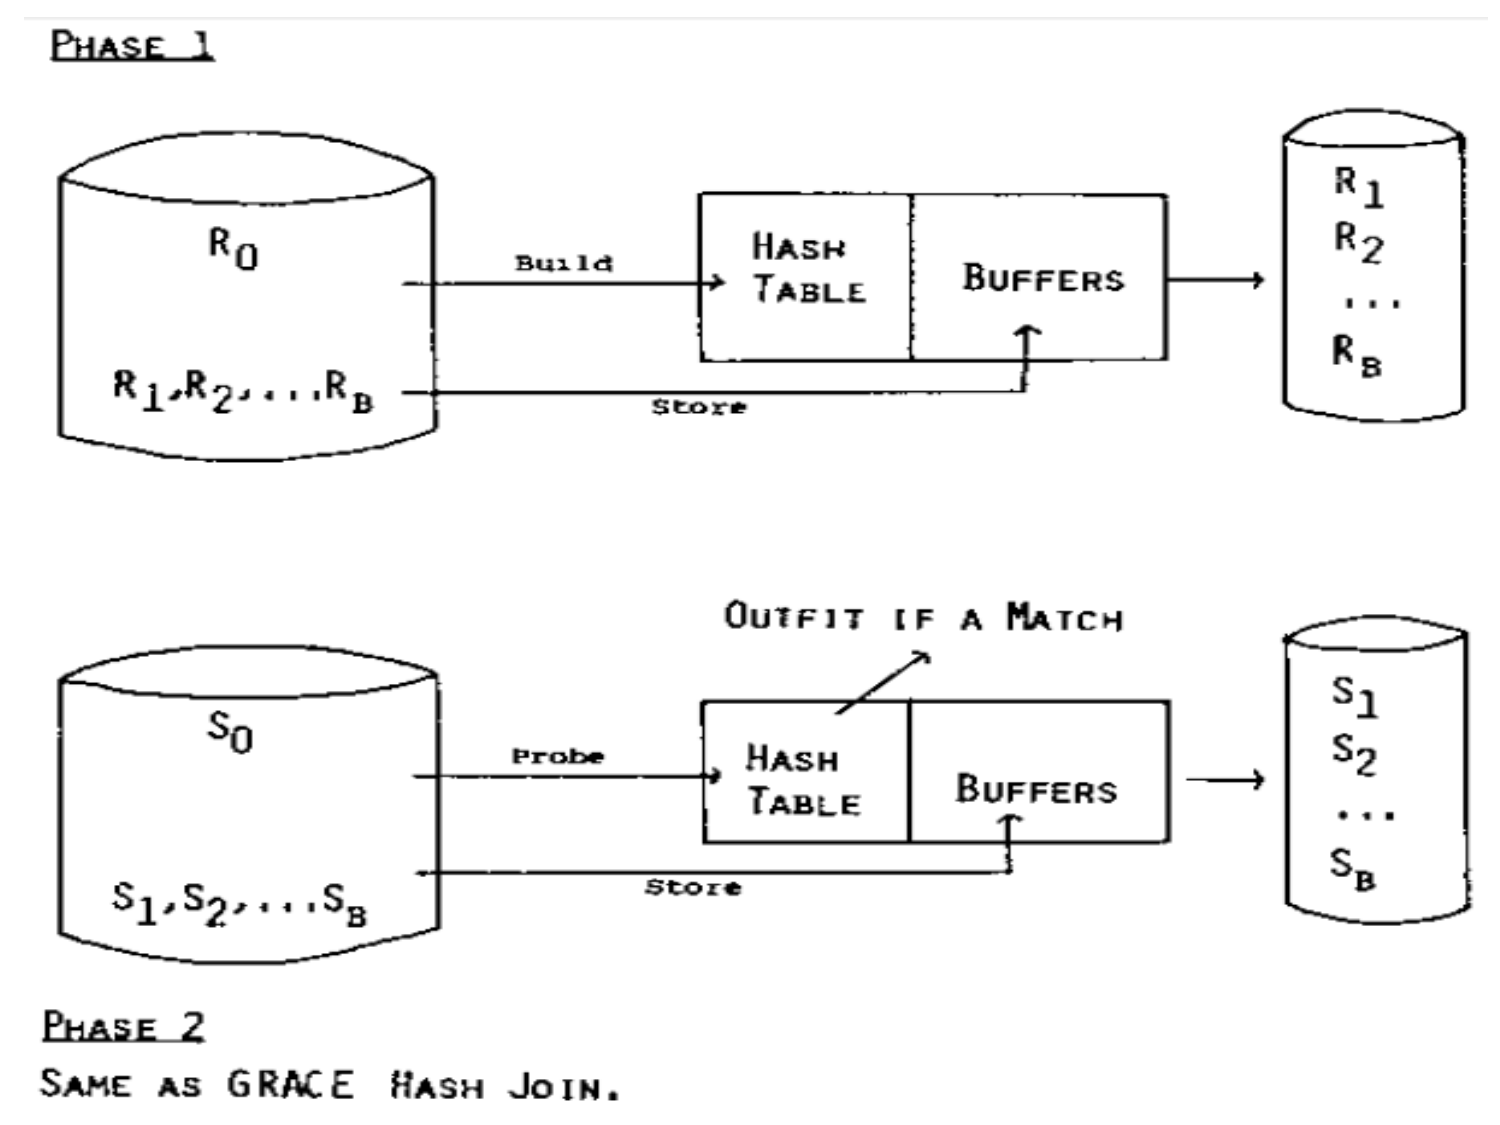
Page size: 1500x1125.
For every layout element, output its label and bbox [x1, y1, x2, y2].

list [24, 17, 1488, 1113]
